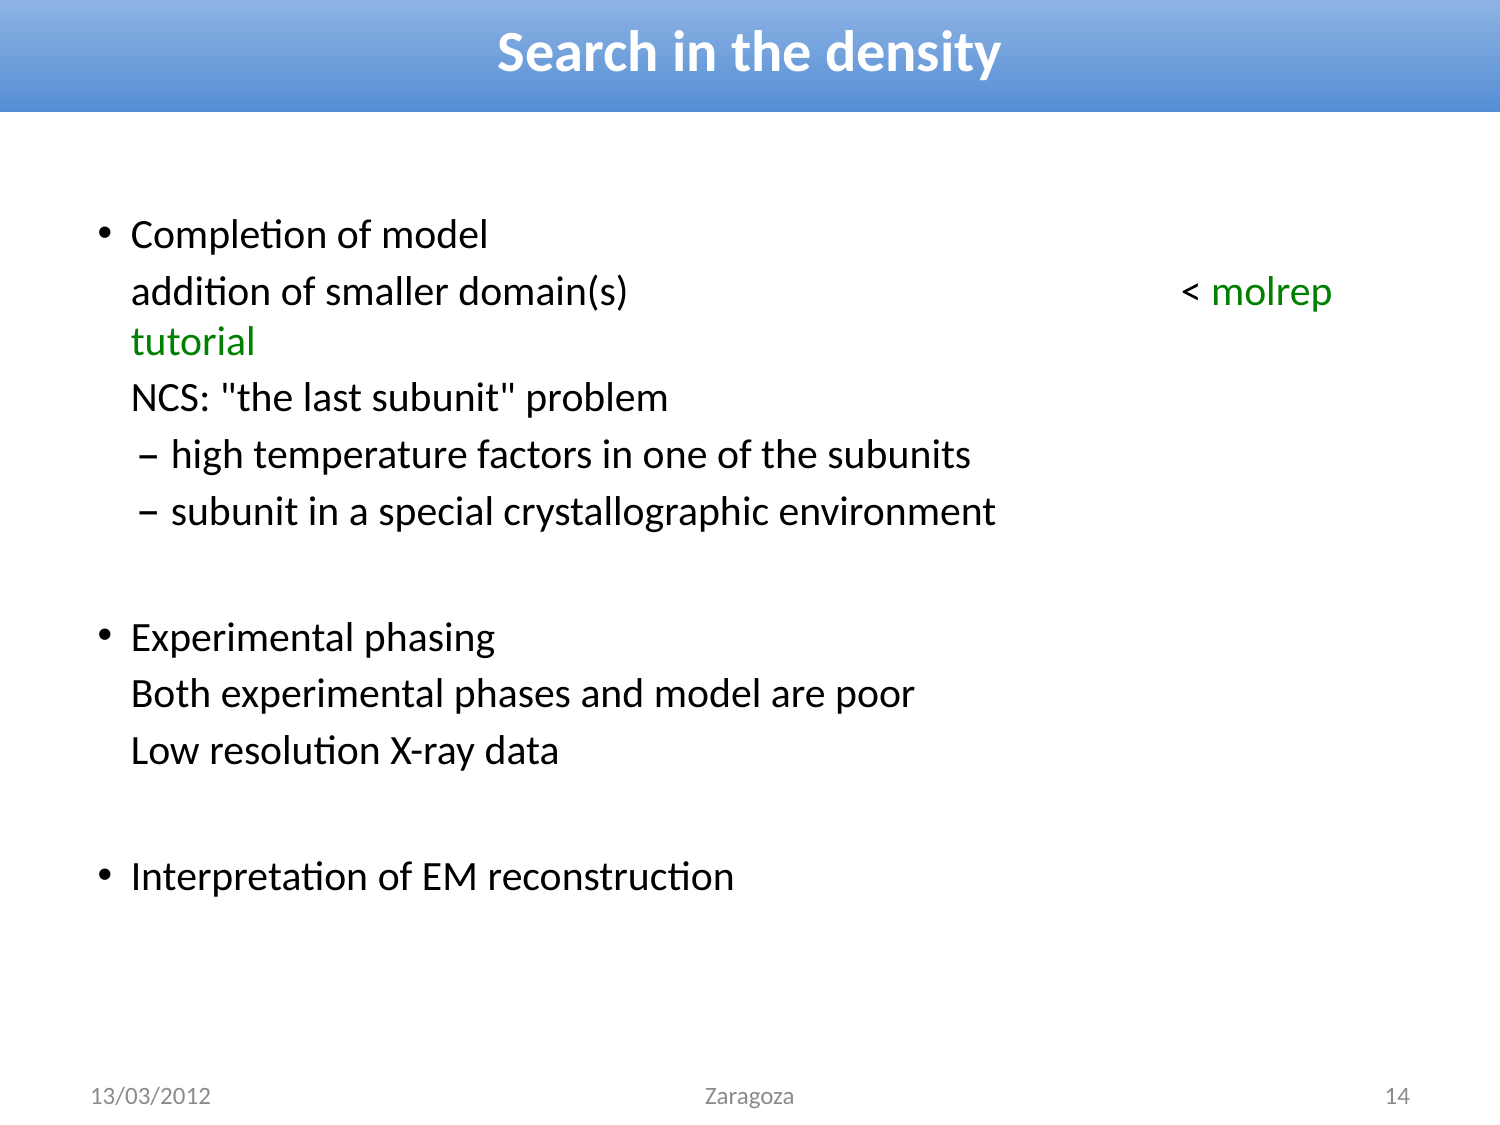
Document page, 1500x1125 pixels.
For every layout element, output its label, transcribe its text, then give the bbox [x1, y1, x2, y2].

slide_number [75, 1065, 425, 1125]
title Search in the density [0, 0, 1500, 112]
list Completion of model addition of smaller domain(s) < molrep tutorial NCS: "the last subunit" problem high temperature factors in one of the subunits subunit in a special crystallographic environment Experimental phasing Both experimental phases and model are poor Low resolution X-ray data Interpretation of EM reconstruction [75, 130, 1425, 859]
slide_number 14 [1074, 1065, 1425, 1125]
footer Zaragoza [512, 1065, 988, 1125]
